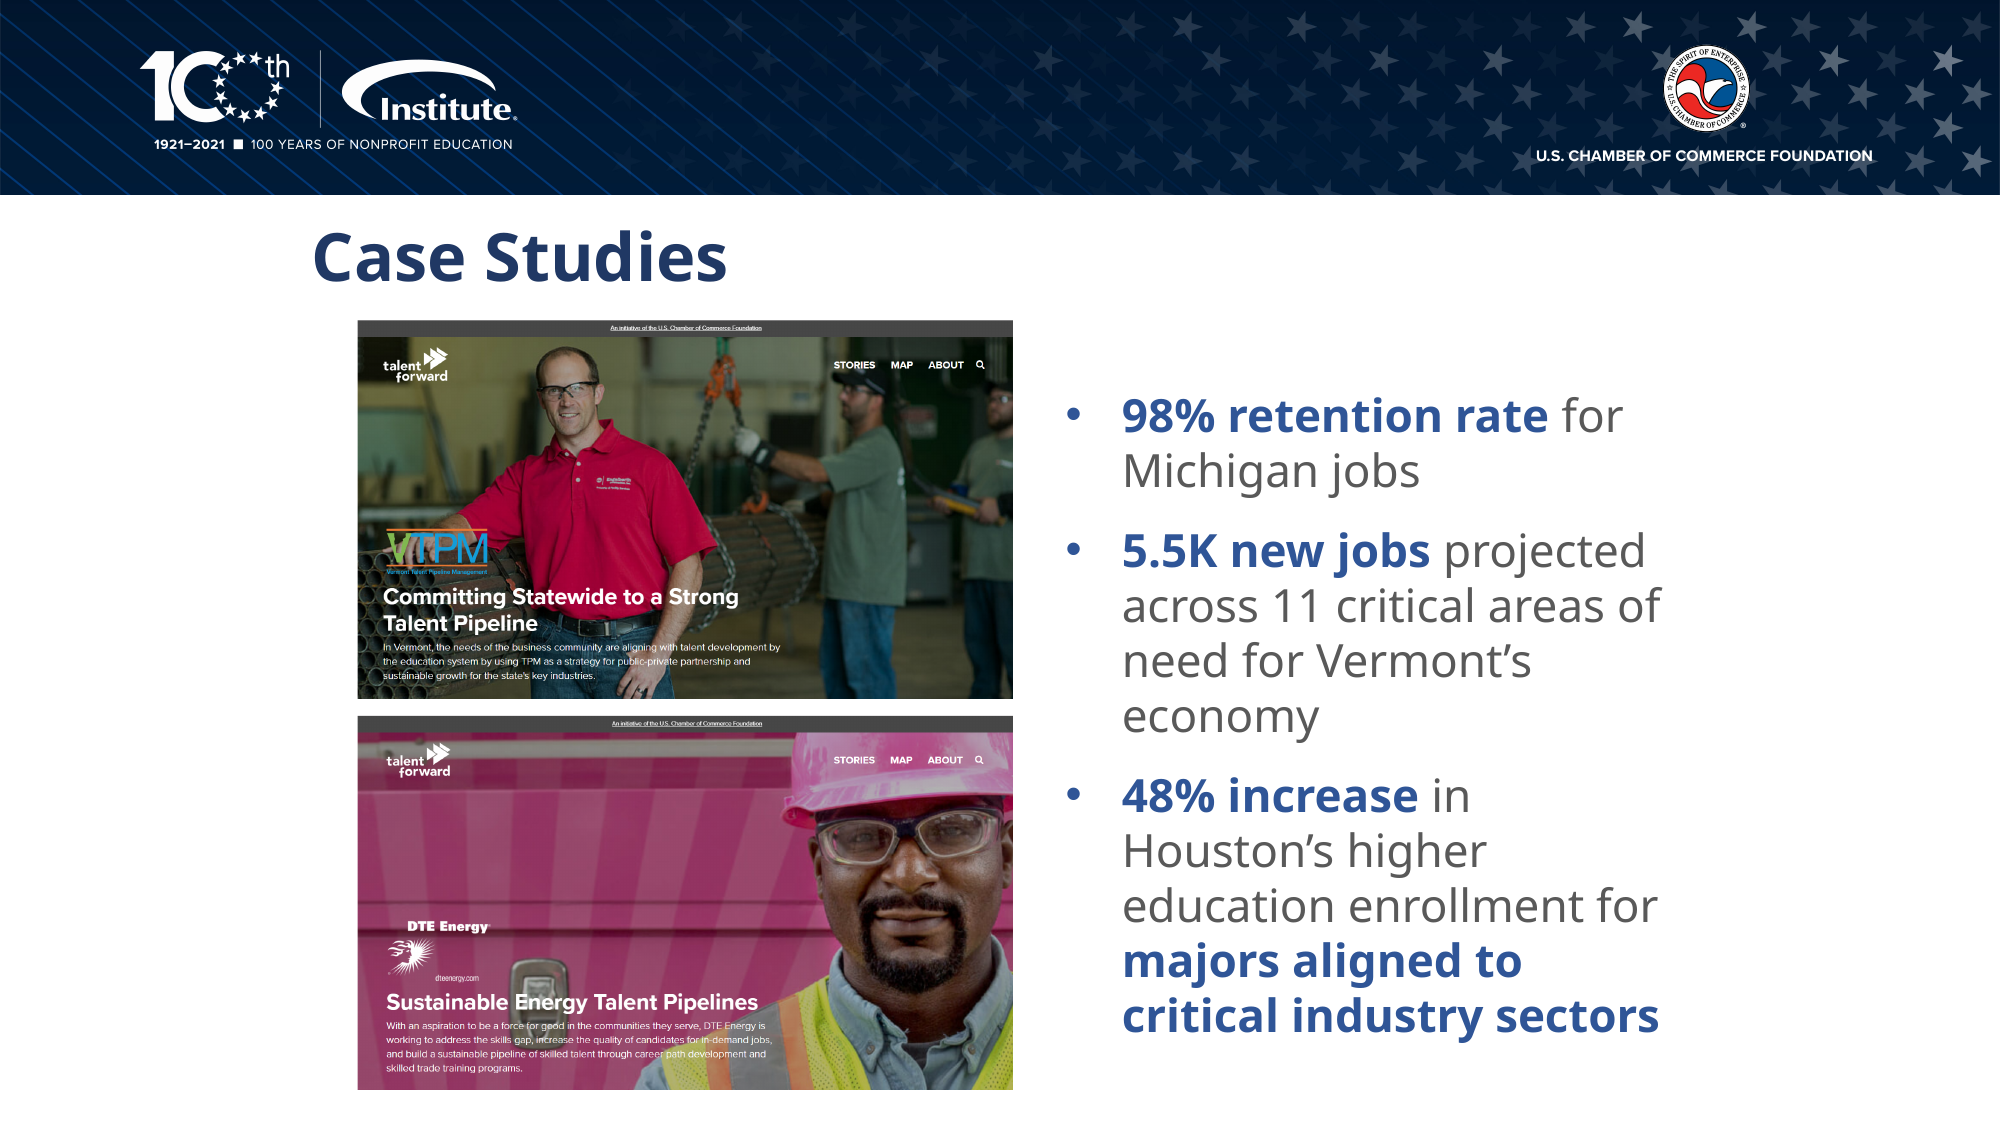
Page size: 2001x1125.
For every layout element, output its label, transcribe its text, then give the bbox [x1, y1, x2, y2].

picture [357, 715, 1013, 1090]
picture [0, 0, 2000, 195]
picture [357, 320, 1013, 699]
text_box Case Studies [297, 207, 1703, 303]
text_box 98% retention rate for Michigan jobs 5.5K new jobs projected across 11 critical areas of need for Vermont’s economy 48% increase in Houston’s higher education enrollment for majors aligned to critical industry sectors [1065, 386, 1675, 522]
